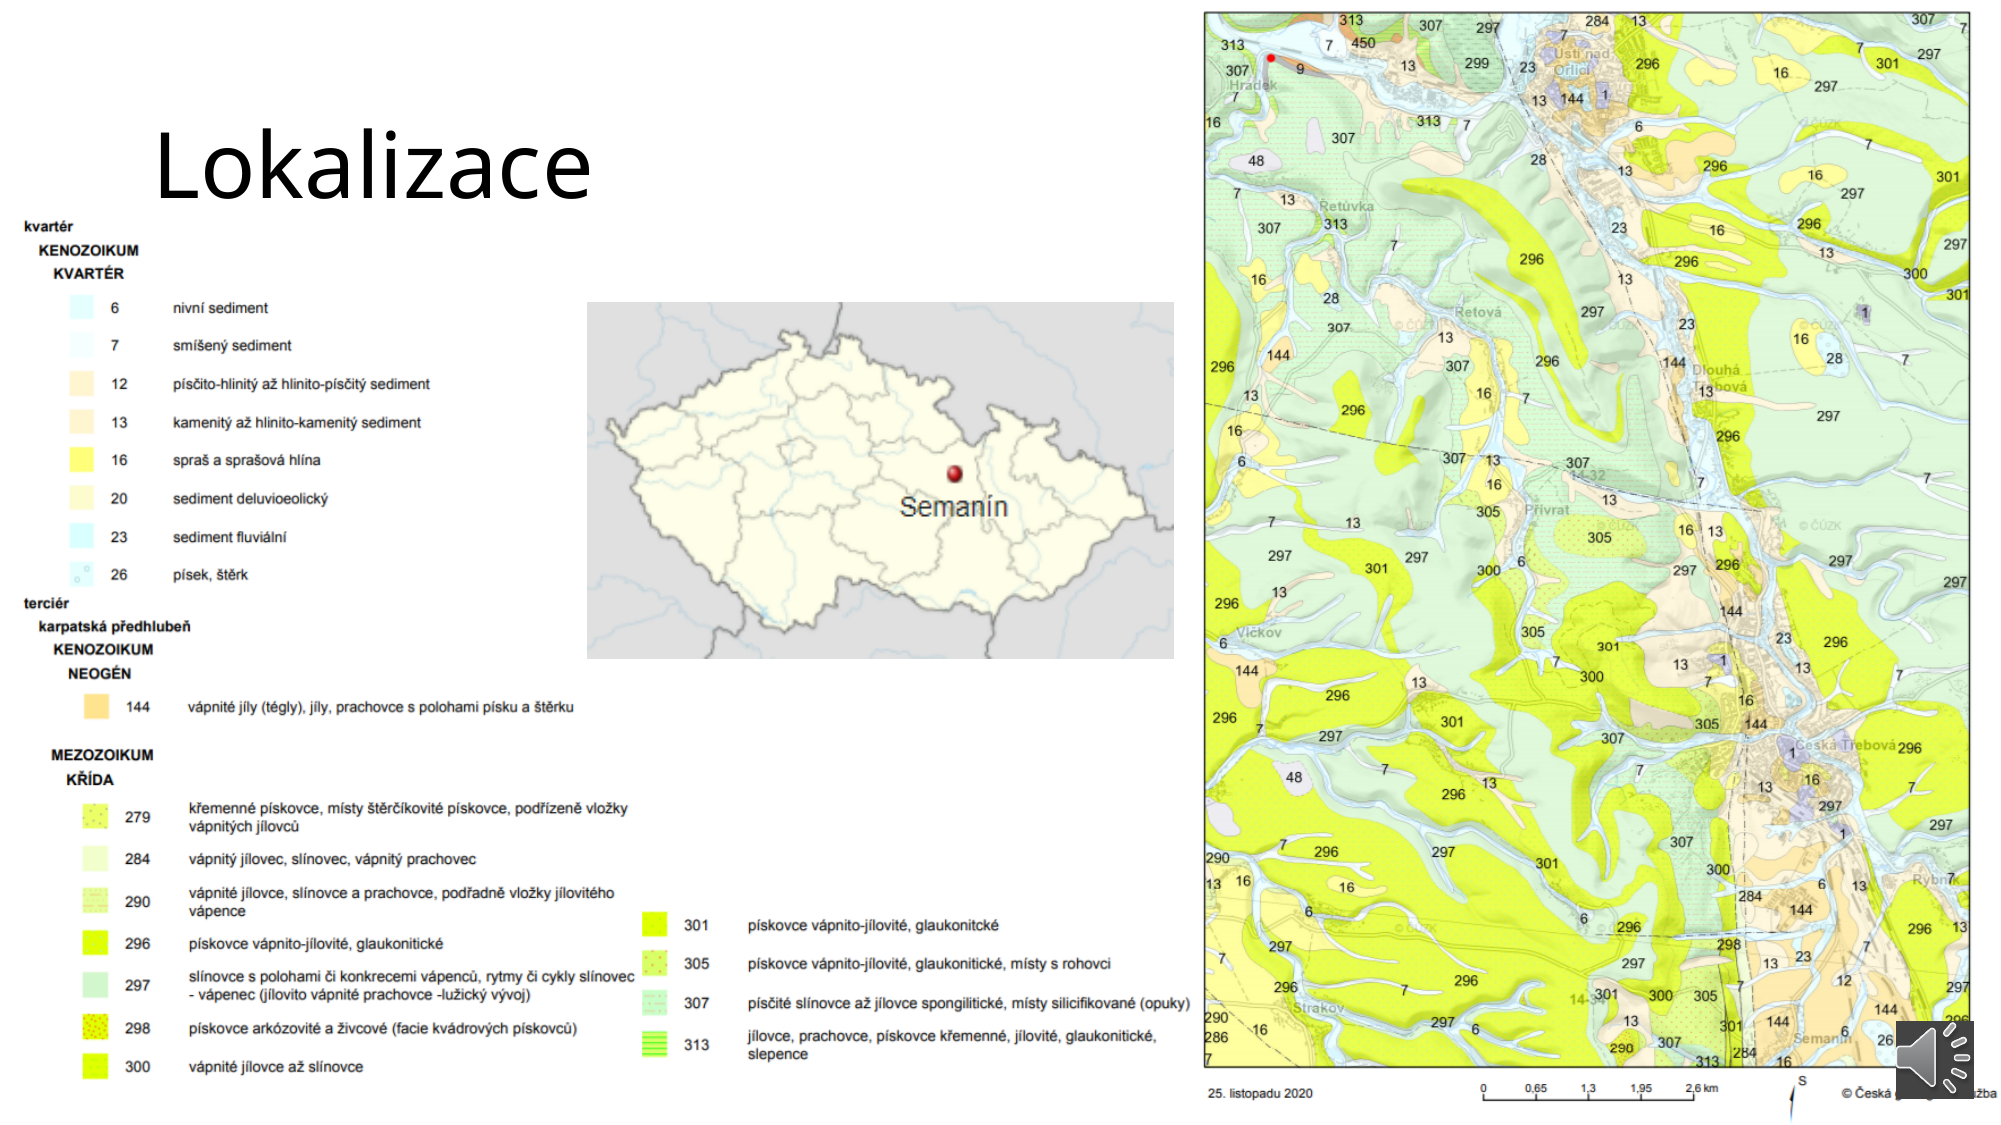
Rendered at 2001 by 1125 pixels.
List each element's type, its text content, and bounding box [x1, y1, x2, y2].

picture [587, 302, 1174, 659]
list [3, 216, 672, 725]
picture [3, 0, 2000, 1125]
title Lokalizace [137, 59, 1194, 278]
